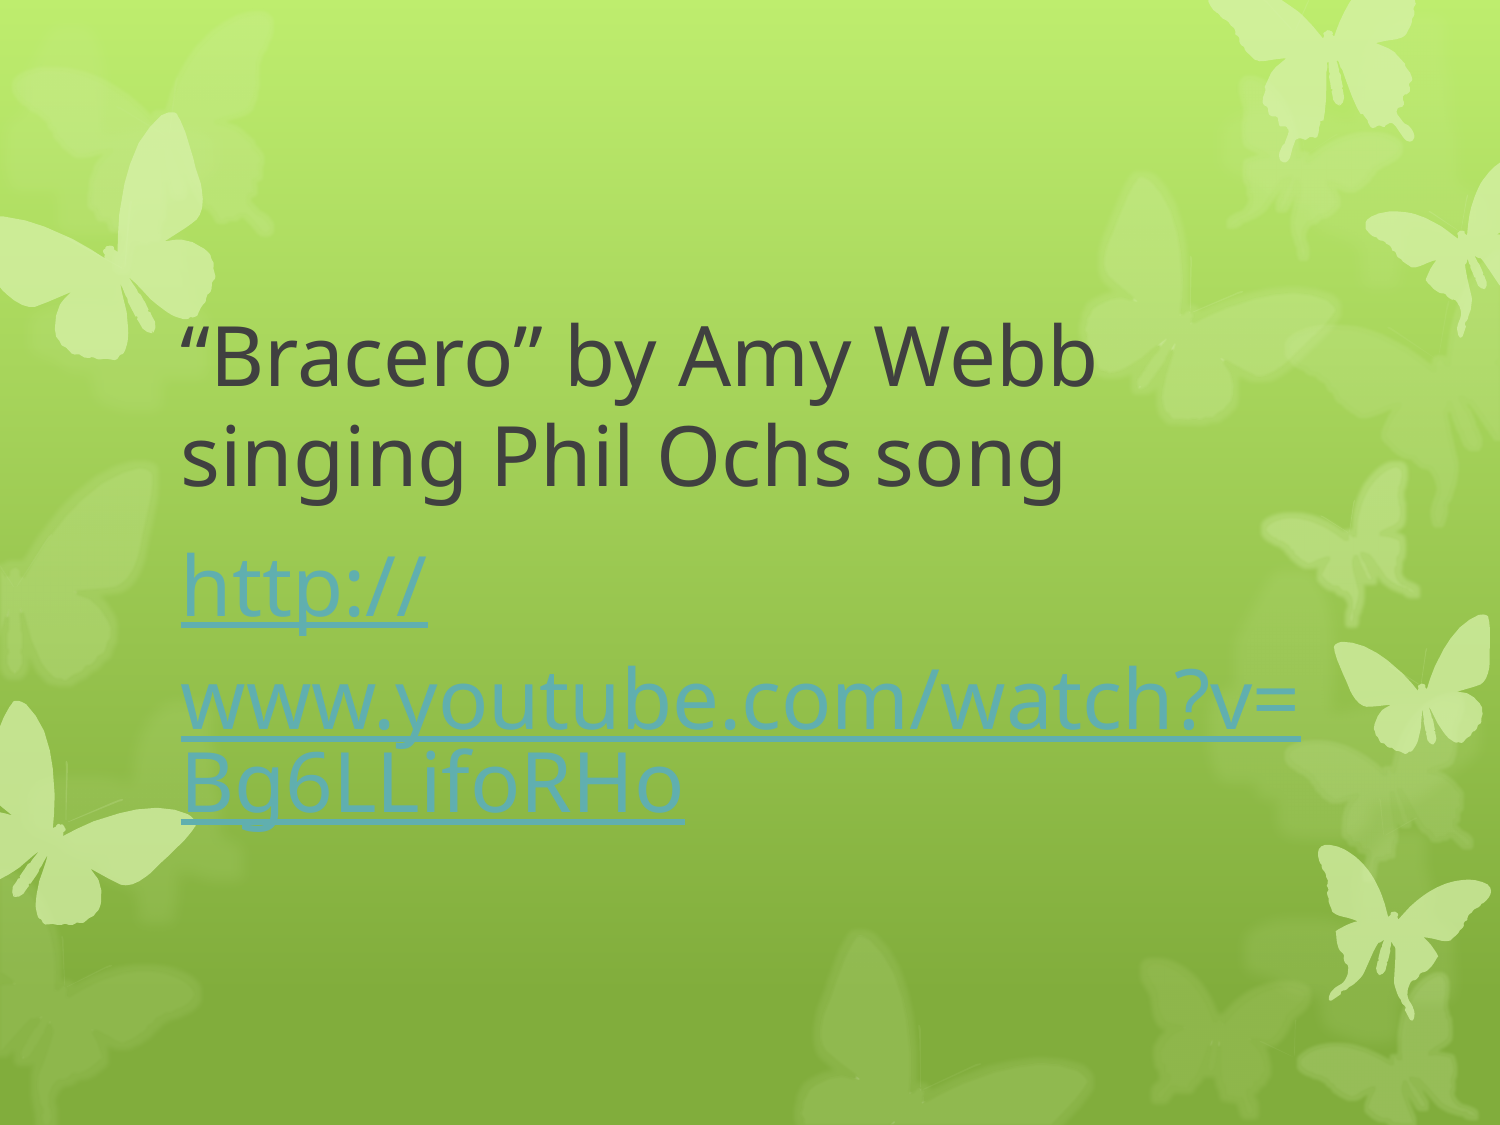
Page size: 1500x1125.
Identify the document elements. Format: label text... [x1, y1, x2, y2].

list “Bracero” by Amy Webb singing Phil Ochs song http://www.youtube.com/watch?v=Bg6LLifoRHo [165, 296, 1335, 962]
